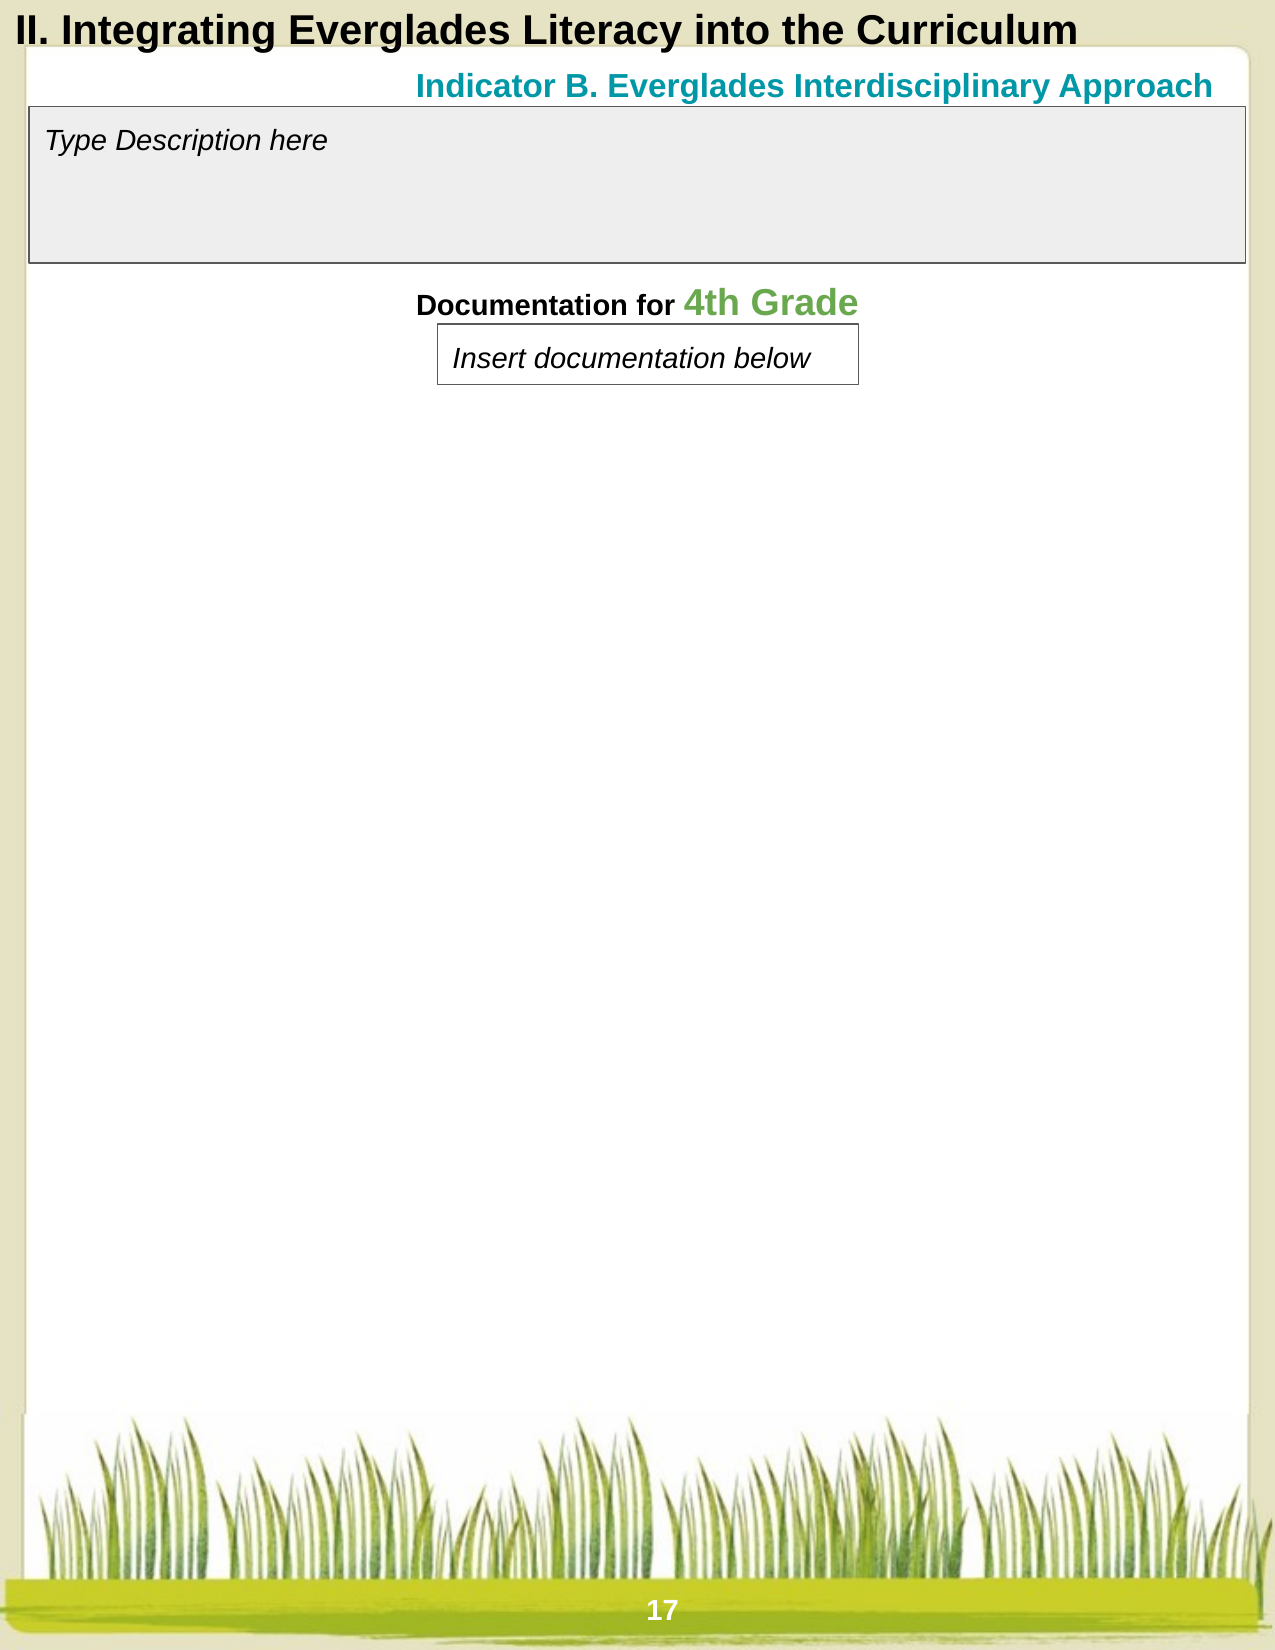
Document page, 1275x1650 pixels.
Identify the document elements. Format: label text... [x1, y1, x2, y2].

text_box Documentation for 4th Grade [26, 263, 1249, 324]
text_box Indicator B. Everglades Interdisciplinary Approach [24, 48, 1247, 264]
title II. Integrating Everglades Literacy into the Curriculum [0, 0, 1189, 69]
text_box Insert documentation below [437, 324, 859, 385]
text_box Type Description here [29, 106, 1246, 263]
picture [0, 0, 1275, 1650]
slide_number 17 [628, 1578, 697, 1639]
